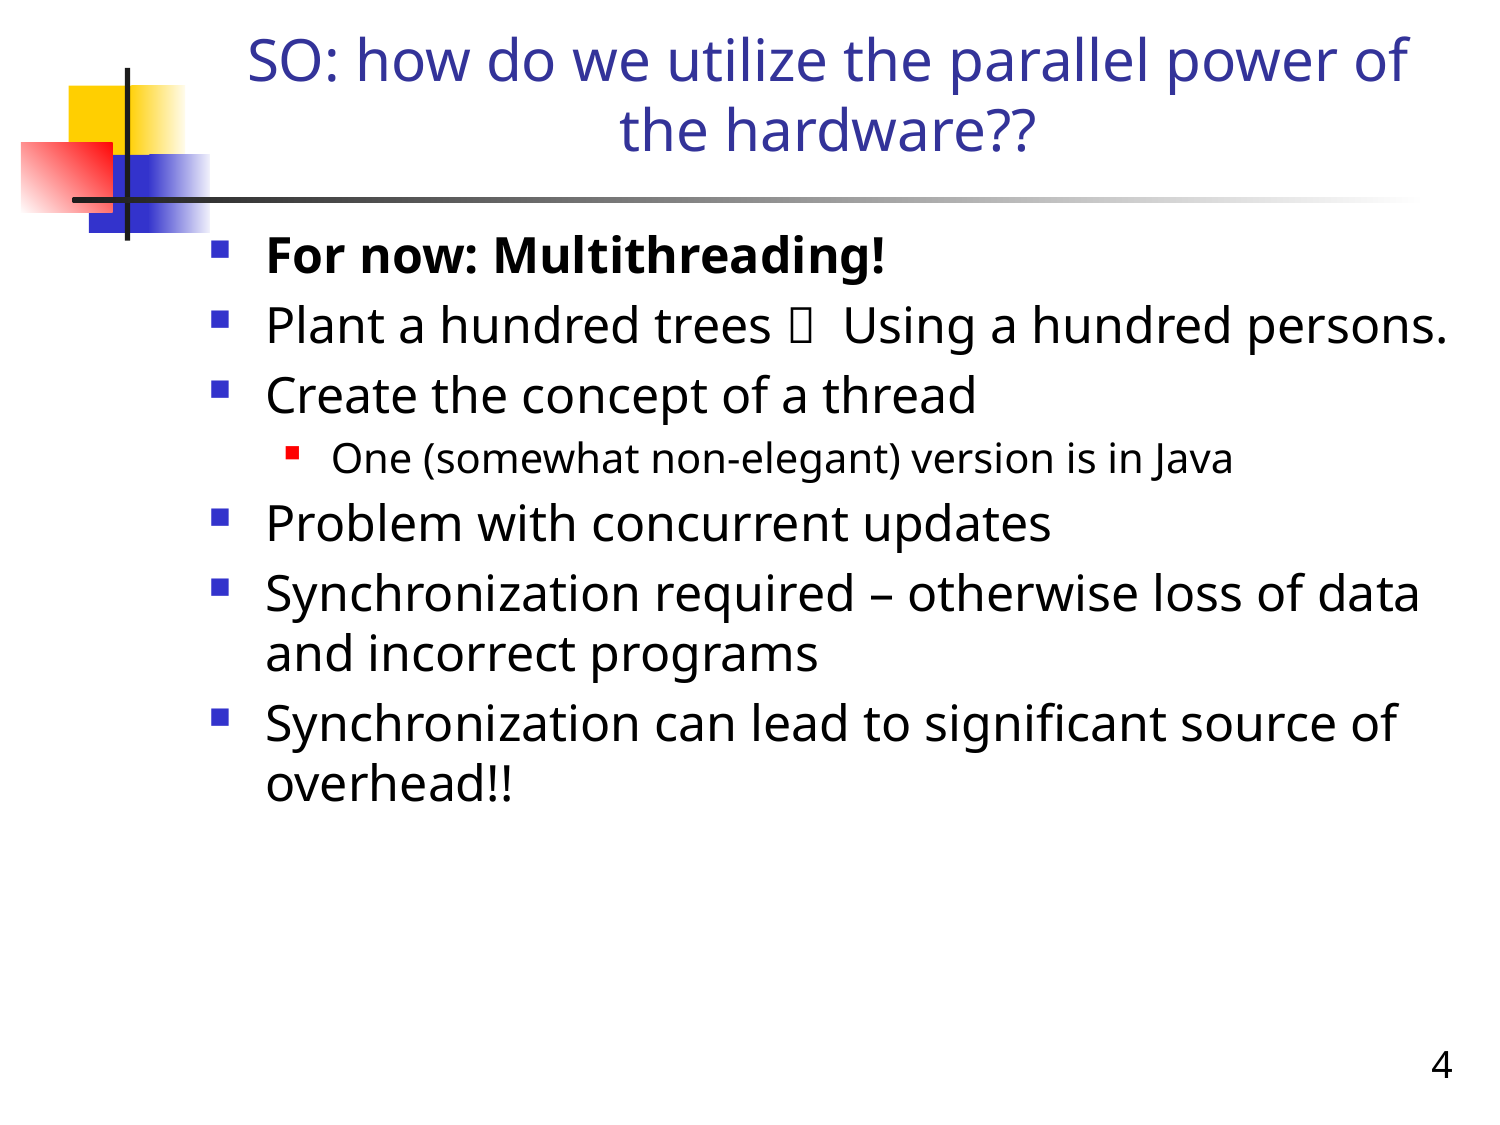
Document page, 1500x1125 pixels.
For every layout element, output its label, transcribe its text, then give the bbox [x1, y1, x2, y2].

title SO: how do we utilize the parallel power of the hardware?? [188, 35, 1468, 172]
slide_number 4 [1154, 1023, 1468, 1100]
list For now: Multithreading! Plant a hundred trees  Using a hundred persons. Create the concept of a thread One (somewhat non-elegant) version is in Java Problem with concurrent updates Synchronization required – otherwise loss of data and incorrect programs Synchronization can lead to significant source of overhead!! [193, 215, 1469, 1006]
